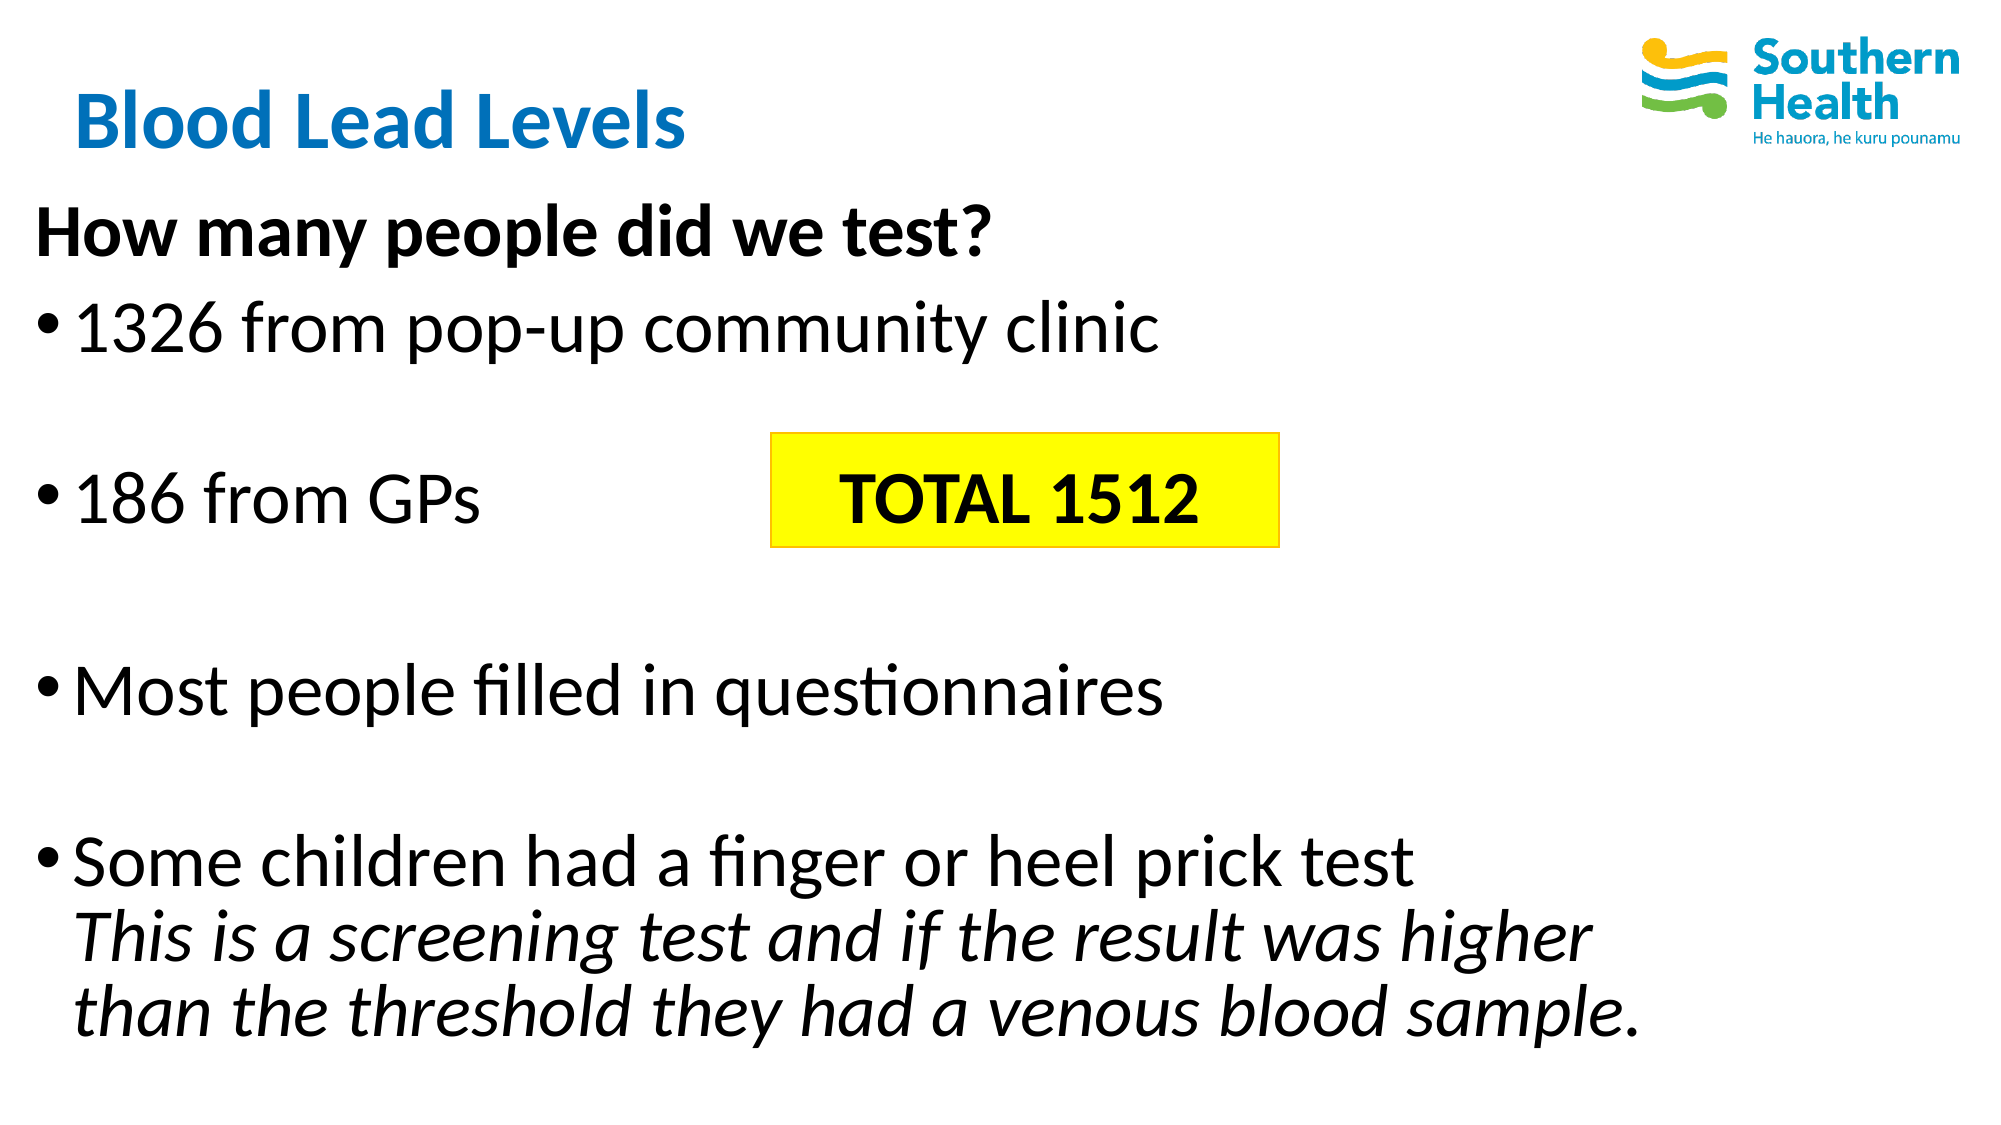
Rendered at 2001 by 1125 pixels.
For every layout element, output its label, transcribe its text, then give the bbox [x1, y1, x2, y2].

picture [1790, 56, 1800, 67]
title Blood Lead Levels [59, 68, 1785, 189]
list How many people did we test? 1326 from pop-up community clinic 186 from GPs TOTAL 1512 Most people filled in questionnaires Some children had a finger or heel prick test This is a screening test and if the result was higher than the threshold they had a venous blood sample. [20, 189, 1824, 1035]
picture [1615, 12, 1985, 172]
